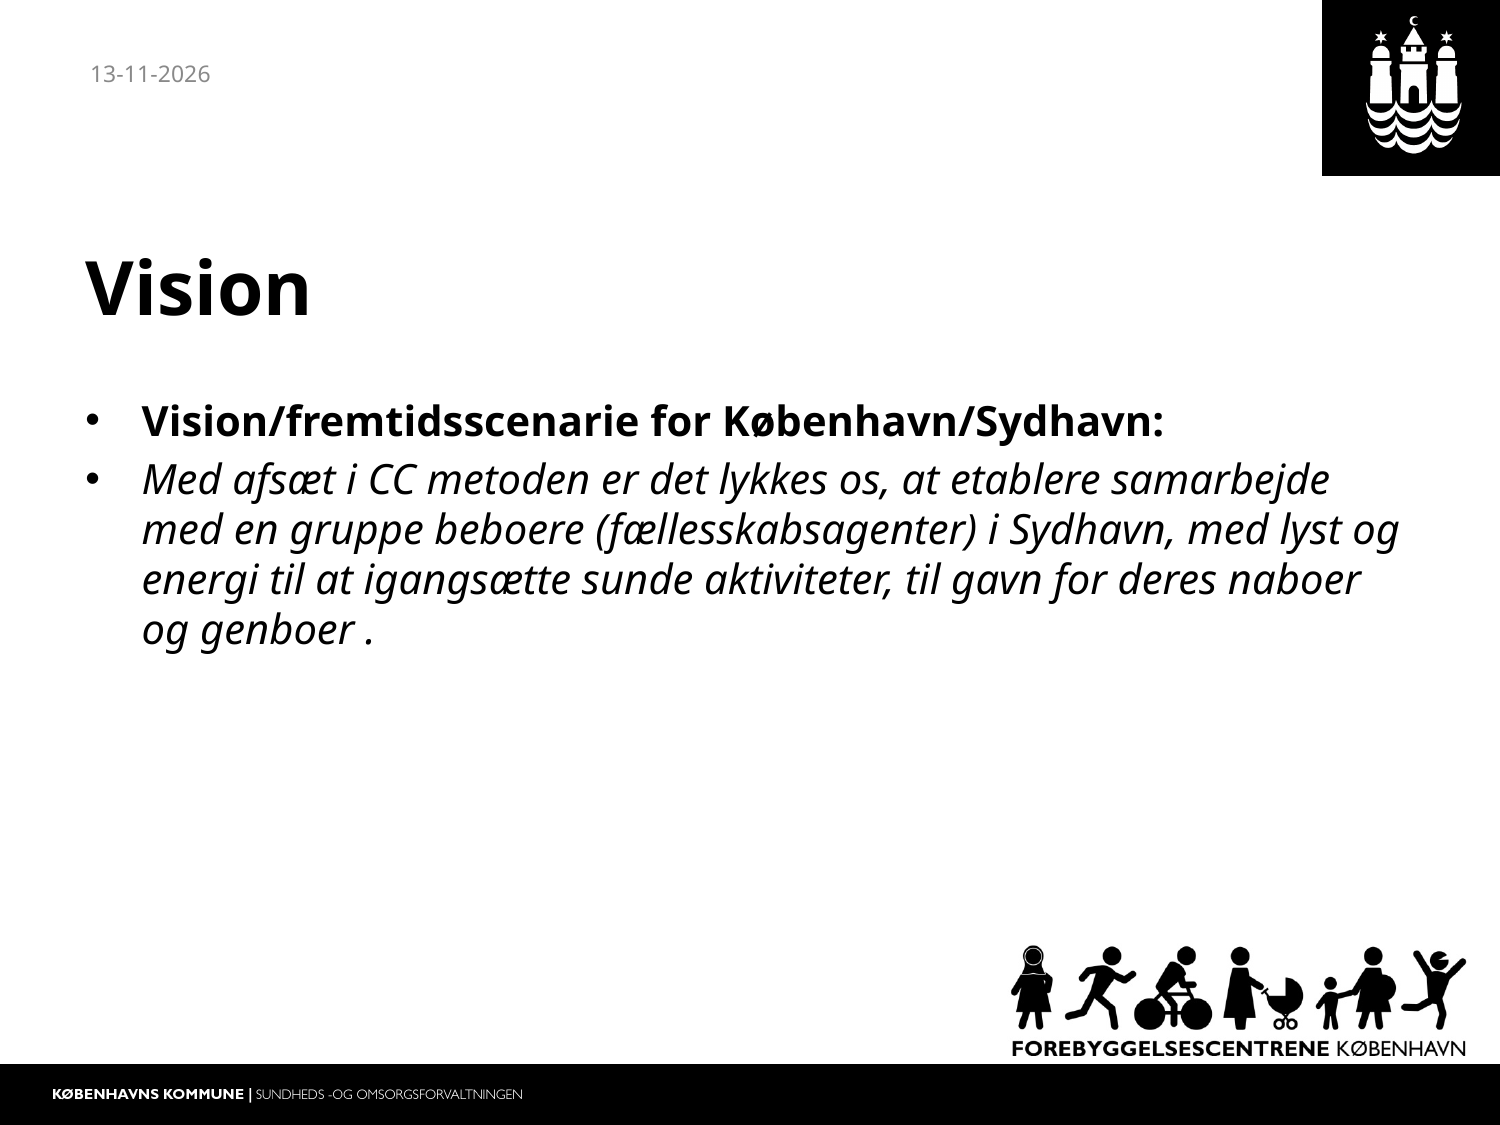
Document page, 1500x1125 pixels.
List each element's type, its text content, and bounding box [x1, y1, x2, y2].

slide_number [75, 45, 425, 105]
list Vision/fremtidsscenarie for København/Sydhavn: Med afsæt i CC metoden er det lykkes os, at etablere samarbejde med en gruppe beboere (fællesskabsagenter) i Sydhavn, med lyst og energi til at igangsætte sunde aktiviteter, til gavn for deres naboer og genboer . [70, 386, 1430, 973]
picture [1322, 0, 1500, 176]
picture [0, 1064, 1500, 1125]
title Vision [70, 232, 1430, 352]
picture [1007, 937, 1481, 1056]
